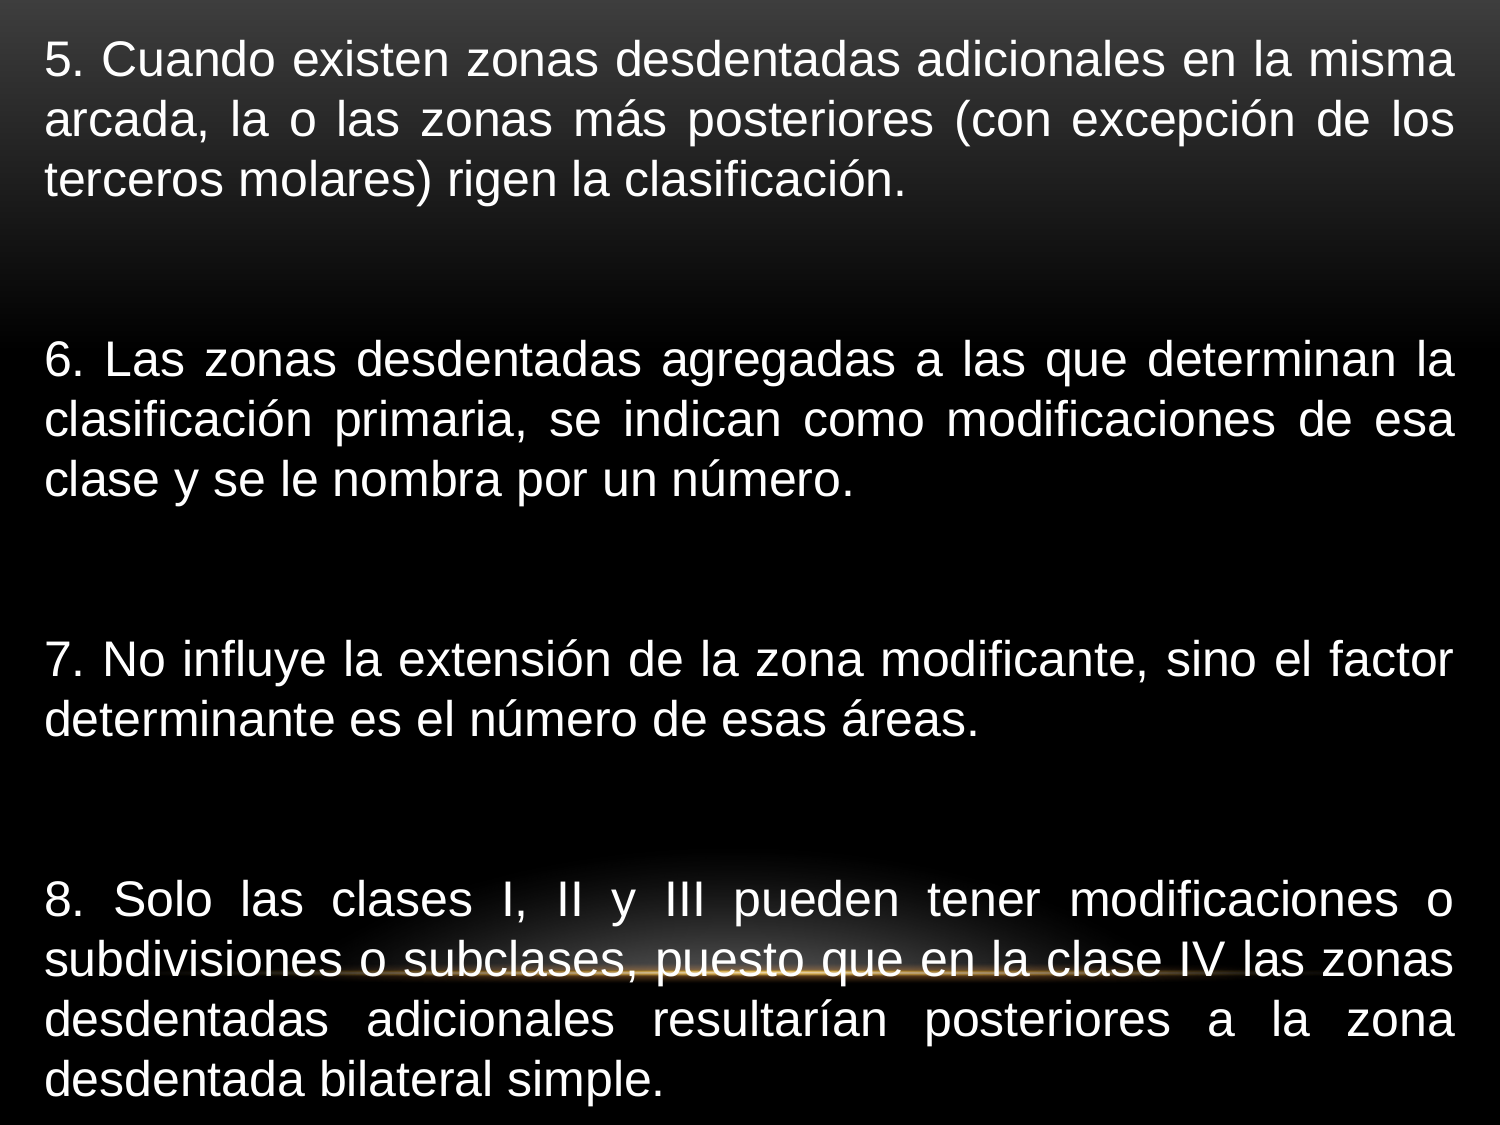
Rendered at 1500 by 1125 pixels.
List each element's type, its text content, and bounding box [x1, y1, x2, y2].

text_box 5. Cuando existen zonas desdentadas adicionales en la misma arcada, la o las zonas más posteriores (con excepción de los terceros molares) rigen la clasificación. 6. Las zonas desdentadas agregadas a las que determinan la clasificación primaria, se indican como modificaciones de esa clase y se le nombra por un número. 7. No influye la extensión de la zona modificante, sino el factor determinante es el número de esas áreas. 8. Solo las clases I, II y III pueden tener modificaciones o subdivisiones o subclases, puesto que en la clase IV las zonas desdentadas adicionales resultarían posteriores a la zona desdentada bilateral simple. [29, 19, 1471, 1114]
picture [0, 0, 1500, 1125]
